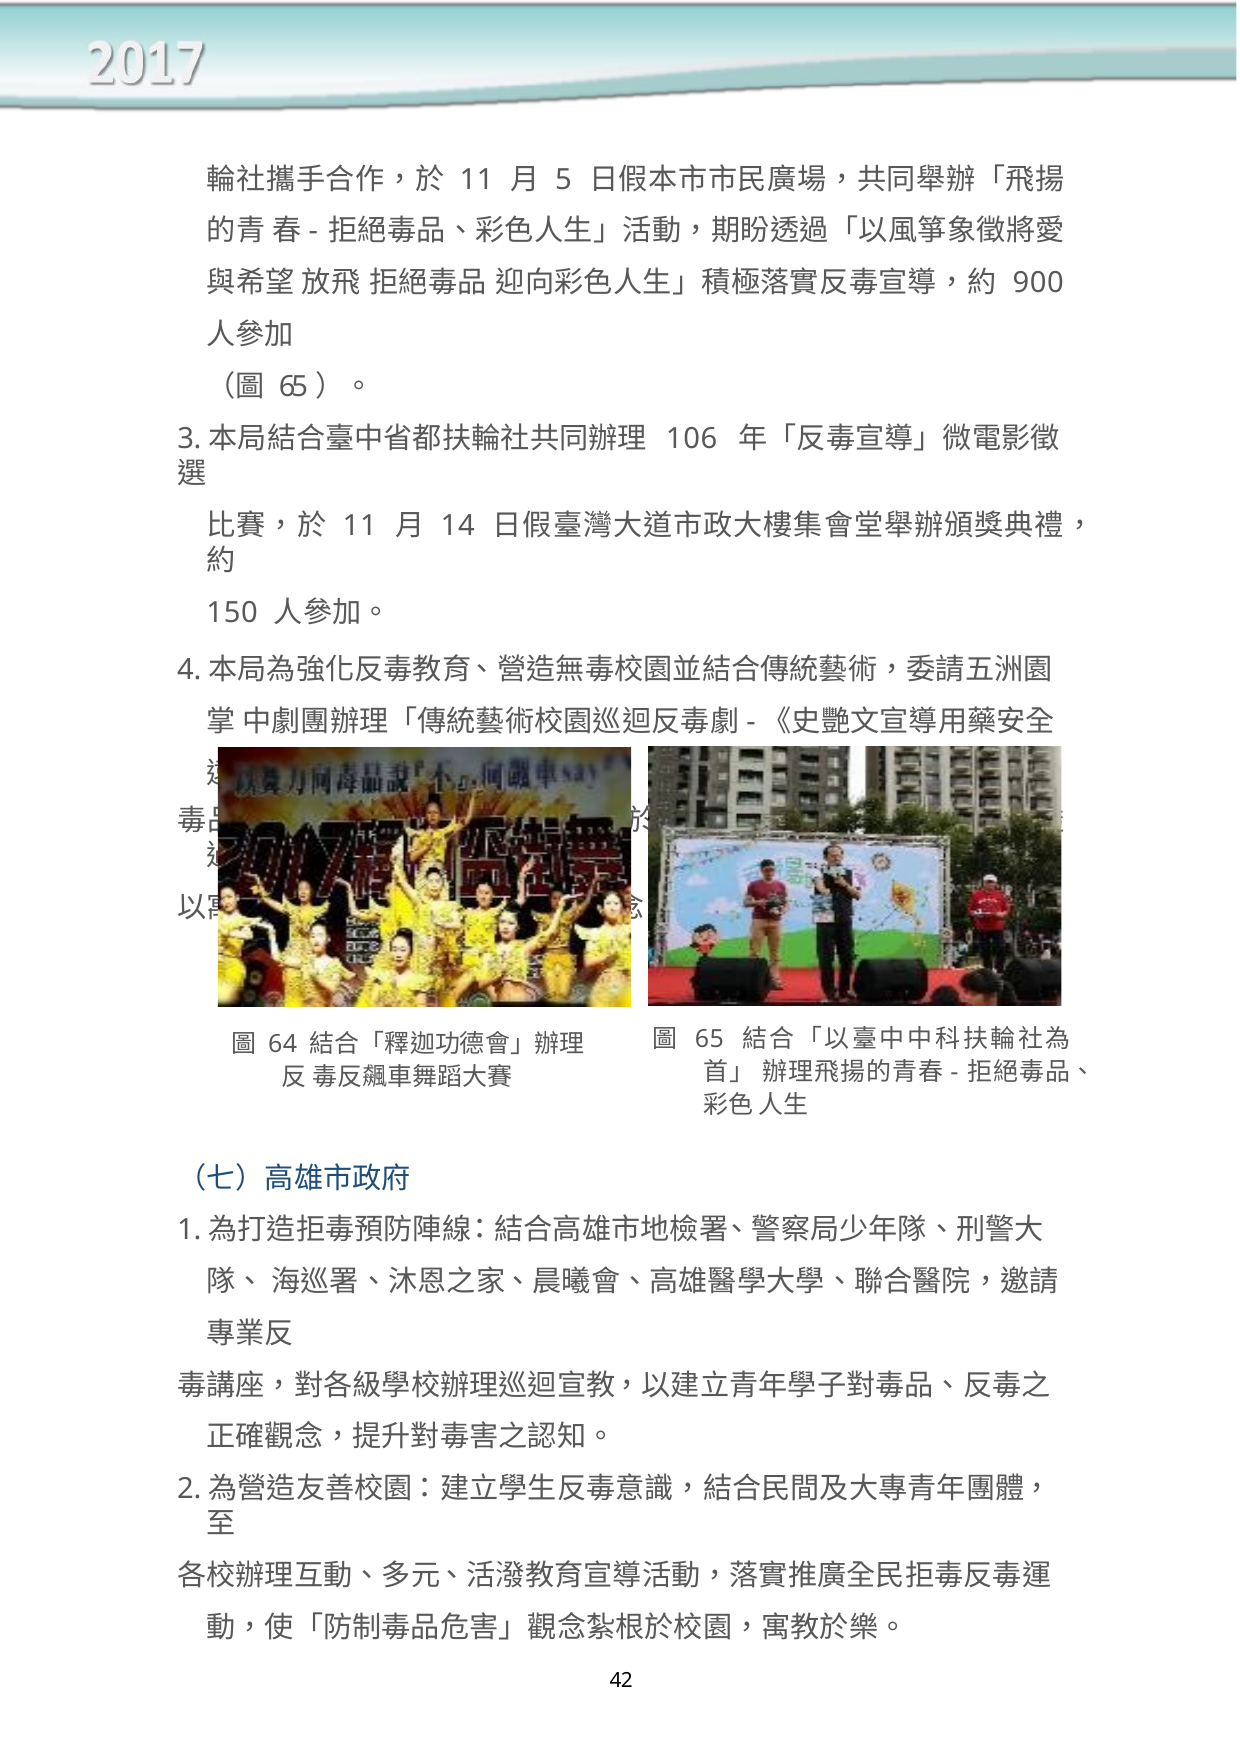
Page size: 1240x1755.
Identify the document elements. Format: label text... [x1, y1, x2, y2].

text_box 圖 64 結合「釋迦功德會」辦理反 毒反飆車舞蹈大賽 [229, 1022, 601, 1091]
picture [0, 0, 1237, 144]
text_box [217, 747, 632, 1007]
text_box [231, 1026, 621, 1098]
slide_number 42 [605, 1670, 635, 1755]
text_box [648, 746, 1062, 1006]
text_box 輪社攜手合作，於 11 月 5 日假本市市民廣場，共同舉辦「飛揚的青 春-拒絕毒品、彩色人生」活動，期盼透過「以風箏象徵將愛與希望 放飛 拒絕毒品 迎向彩色人生」積極落實反毒宣導，約 900 人參加 （圖 65）。 3.本局結合臺中省都扶輪社共同辦理 106 年「反毒宣導」微電影徵選 比賽，於 11 月 14 日假臺灣大道市政大樓集會堂舉辦頒獎典禮，約 150 人參加。 4.本局為強化反毒教育、營造無毒校園並結合傳統藝術，委請五洲園掌 中劇團辦理「傳統藝術校園巡迴反毒劇-《史艷文宣導用藥安全 遠離 毒品》劇場表演宣導」巡迴列車，於嶺東高中等 6 校辦理，希望透過 以寓教於樂的方式建立反毒正確觀念，約 5,000 人參加。 [175, 141, 1066, 924]
text_box （七）高雄市政府 1.為打造拒毒預防陣線：結合高雄市地檢署、警察局少年隊、刑警大隊、 海巡署、沐恩之家、晨曦會、高雄醫學大學、聯合醫院，邀請專業反 毒講座，對各級學校辦理巡迴宣教，以建立青年學子對毒品、反毒之 正確觀念，提升對毒害之認知。 2.為營造友善校園：建立學生反毒意識，結合民間及大專青年團體，至 各校辦理互動、多元、活潑教育宣導活動，落實推廣全民拒毒反毒運 動，使「防制毒品危害」觀念紮根於校園，寓教於樂。 [175, 1139, 1066, 1644]
text_box 圖 65 結合「以臺中中科扶輪社為首」 辦理飛揚的青春-拒絕毒品、彩色 人生 [650, 1017, 1072, 1119]
